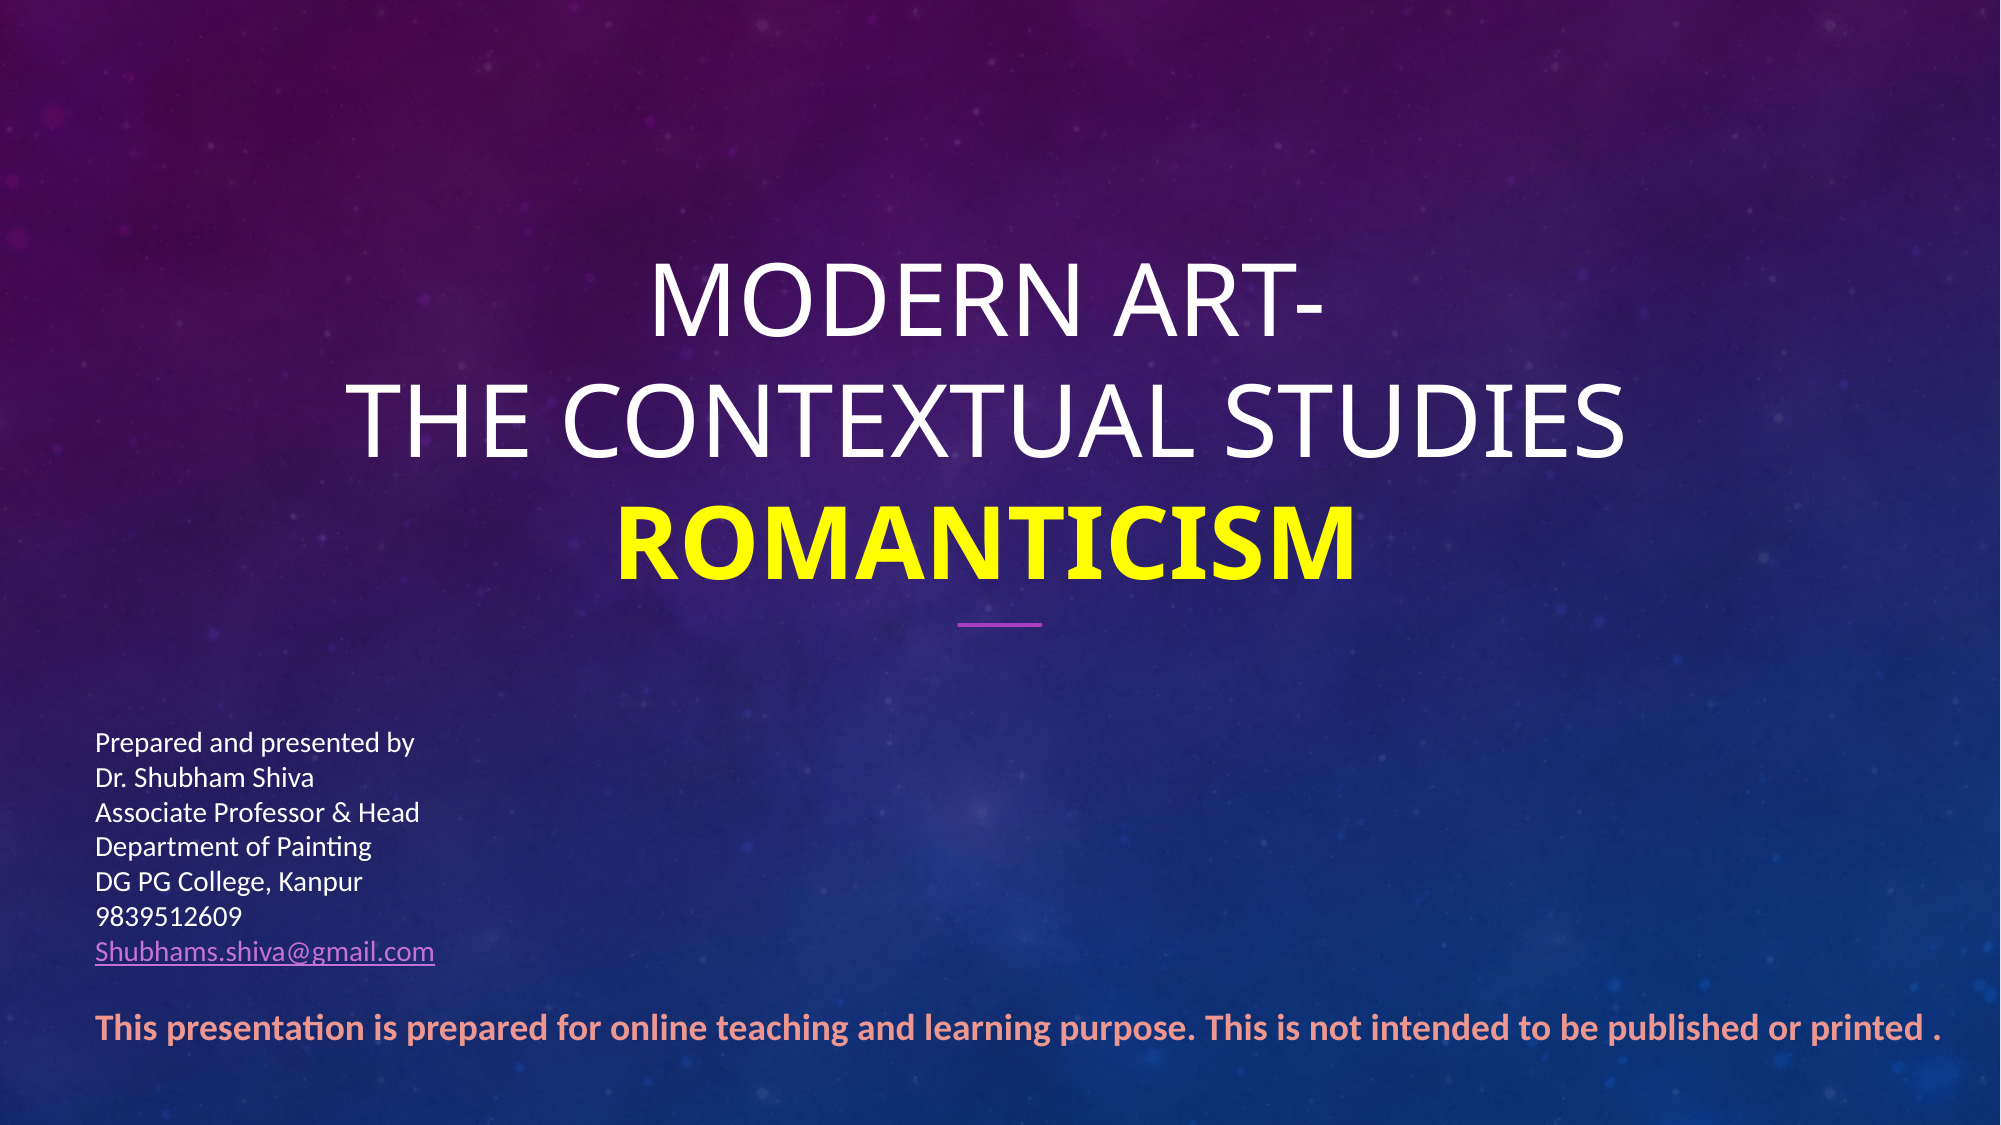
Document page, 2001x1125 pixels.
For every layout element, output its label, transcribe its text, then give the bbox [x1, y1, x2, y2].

text_box [0, 0, 2000, 1125]
text_box Prepared and presented by Dr. Shubham Shiva Associate Professor & Head Department of Painting DG PG College, Kanpur 9839512609 Shubhams.shiva@gmail.com This presentation is prepared for online teaching and learning purpose. This is not intended to be published or printed . [80, 715, 2000, 1055]
title Modern Art- The Contextual Studies Romanticism [327, 222, 1673, 608]
